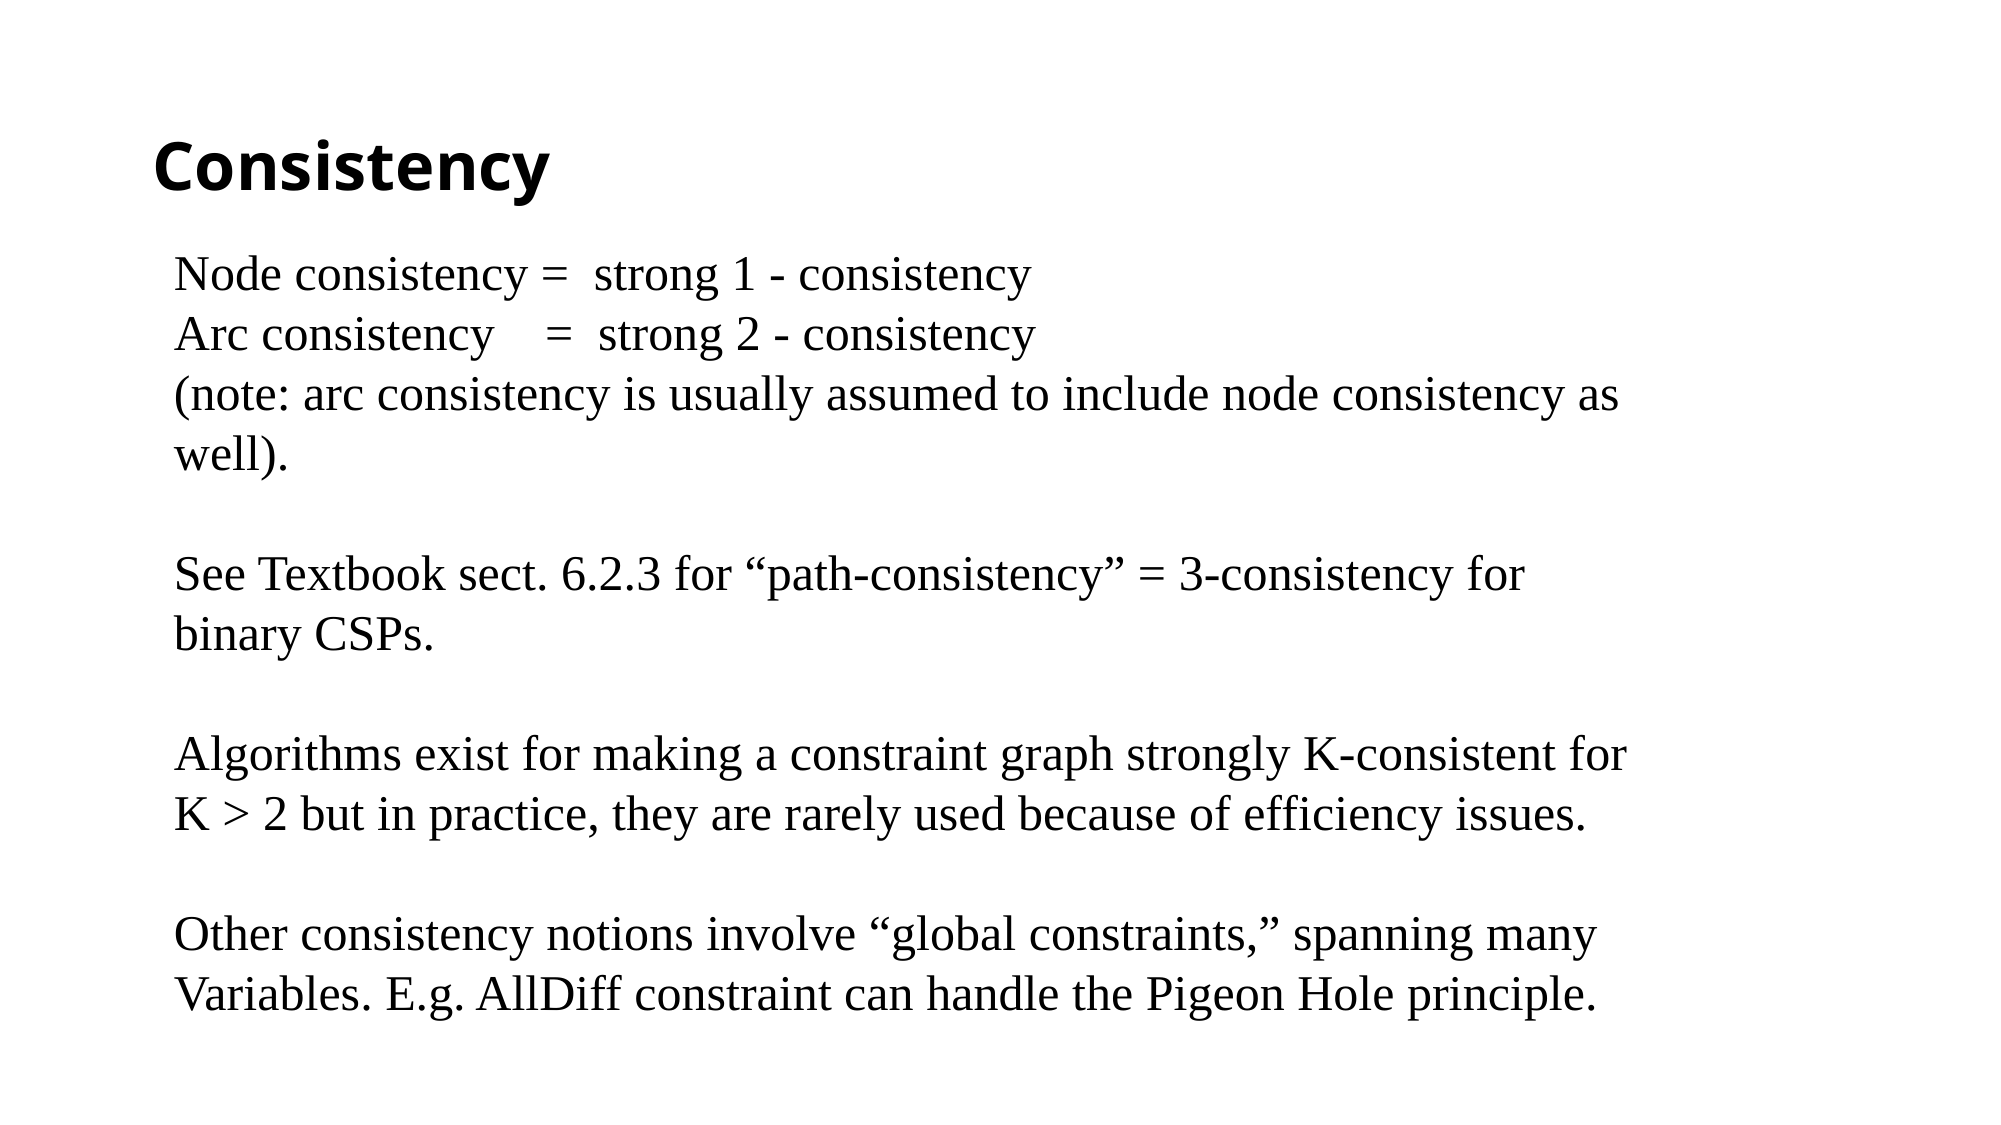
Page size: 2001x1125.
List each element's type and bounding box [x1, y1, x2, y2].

text_box [159, 233, 1675, 1029]
title [137, 59, 1863, 278]
